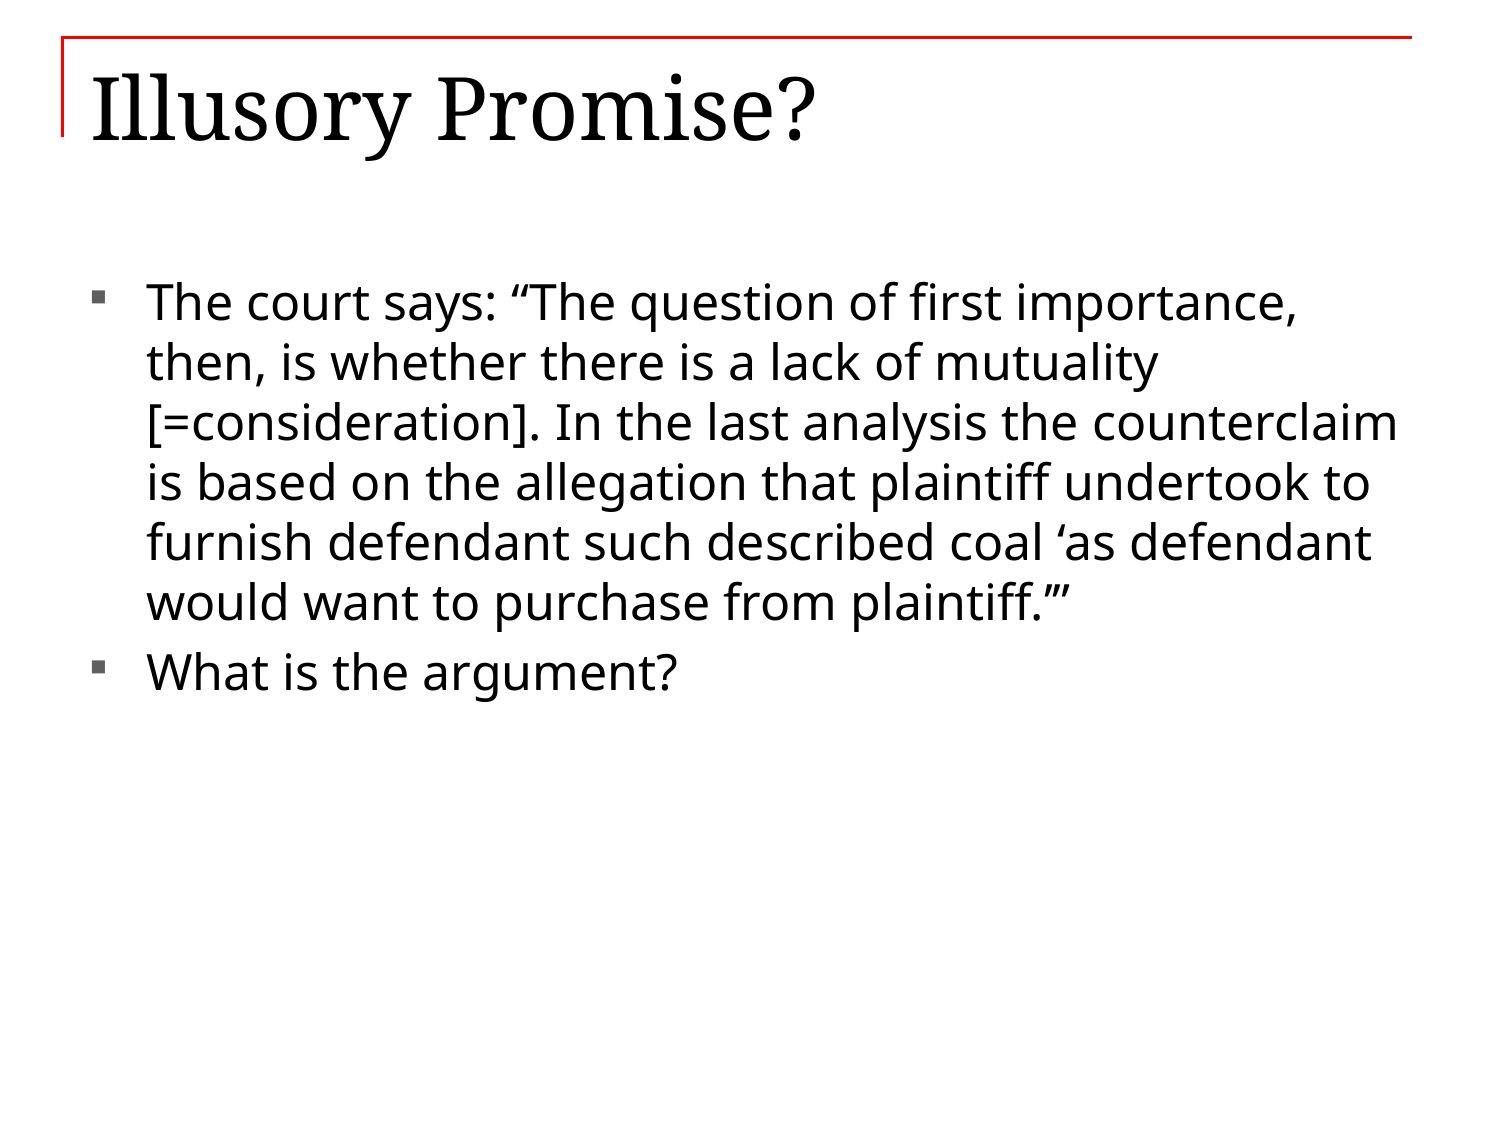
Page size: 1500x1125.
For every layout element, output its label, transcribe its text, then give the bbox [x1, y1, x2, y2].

list The court says: “The question of first importance, then, is whether there is a lack of mutuality [=consideration]. In the last analysis the counterclaim is based on the allegation that plaintiff undertook to furnish defendant such described coal ‘as defendant would want to purchase from plaintiff.’” What is the argument? [75, 262, 1425, 1006]
title Illusory Promise? [75, 45, 1425, 233]
